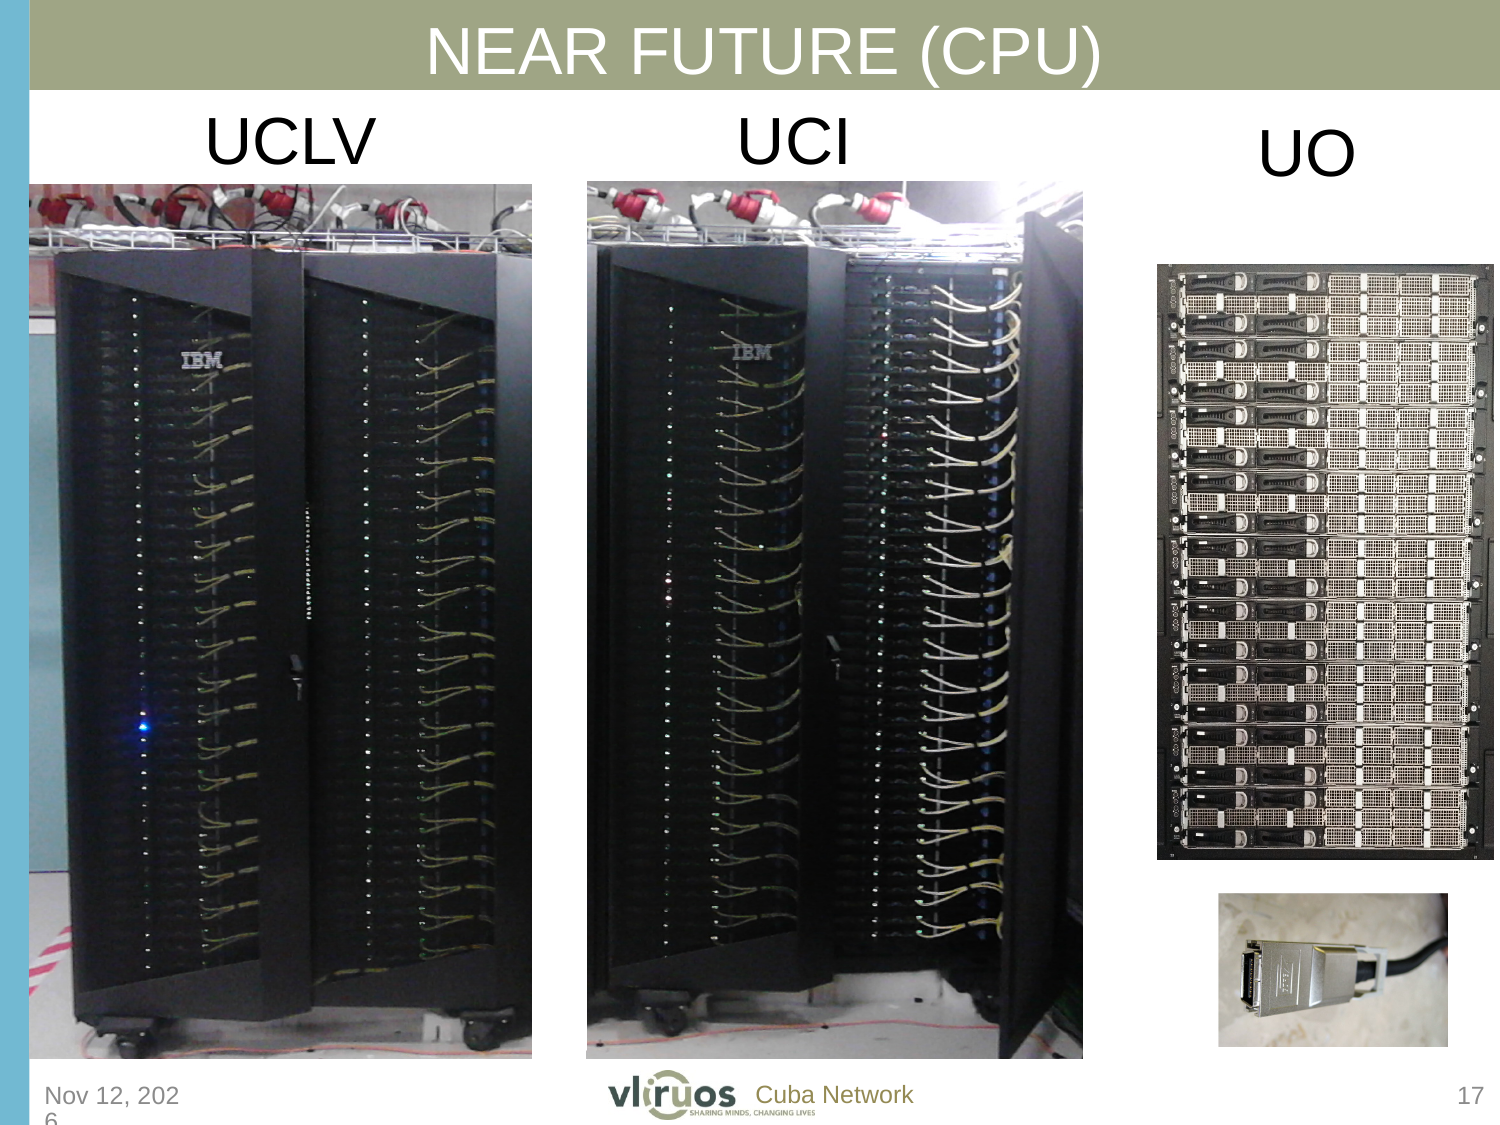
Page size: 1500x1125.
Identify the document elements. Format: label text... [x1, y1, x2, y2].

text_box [29, 89, 1495, 1059]
slide_number 17 [1425, 1065, 1500, 1125]
list NEAR FUTURE (CPU) [29, 0, 1500, 114]
picture [804, 1096, 811, 1102]
picture [608, 1070, 815, 1120]
slide_number 15-Feb-16 [29, 1065, 205, 1125]
